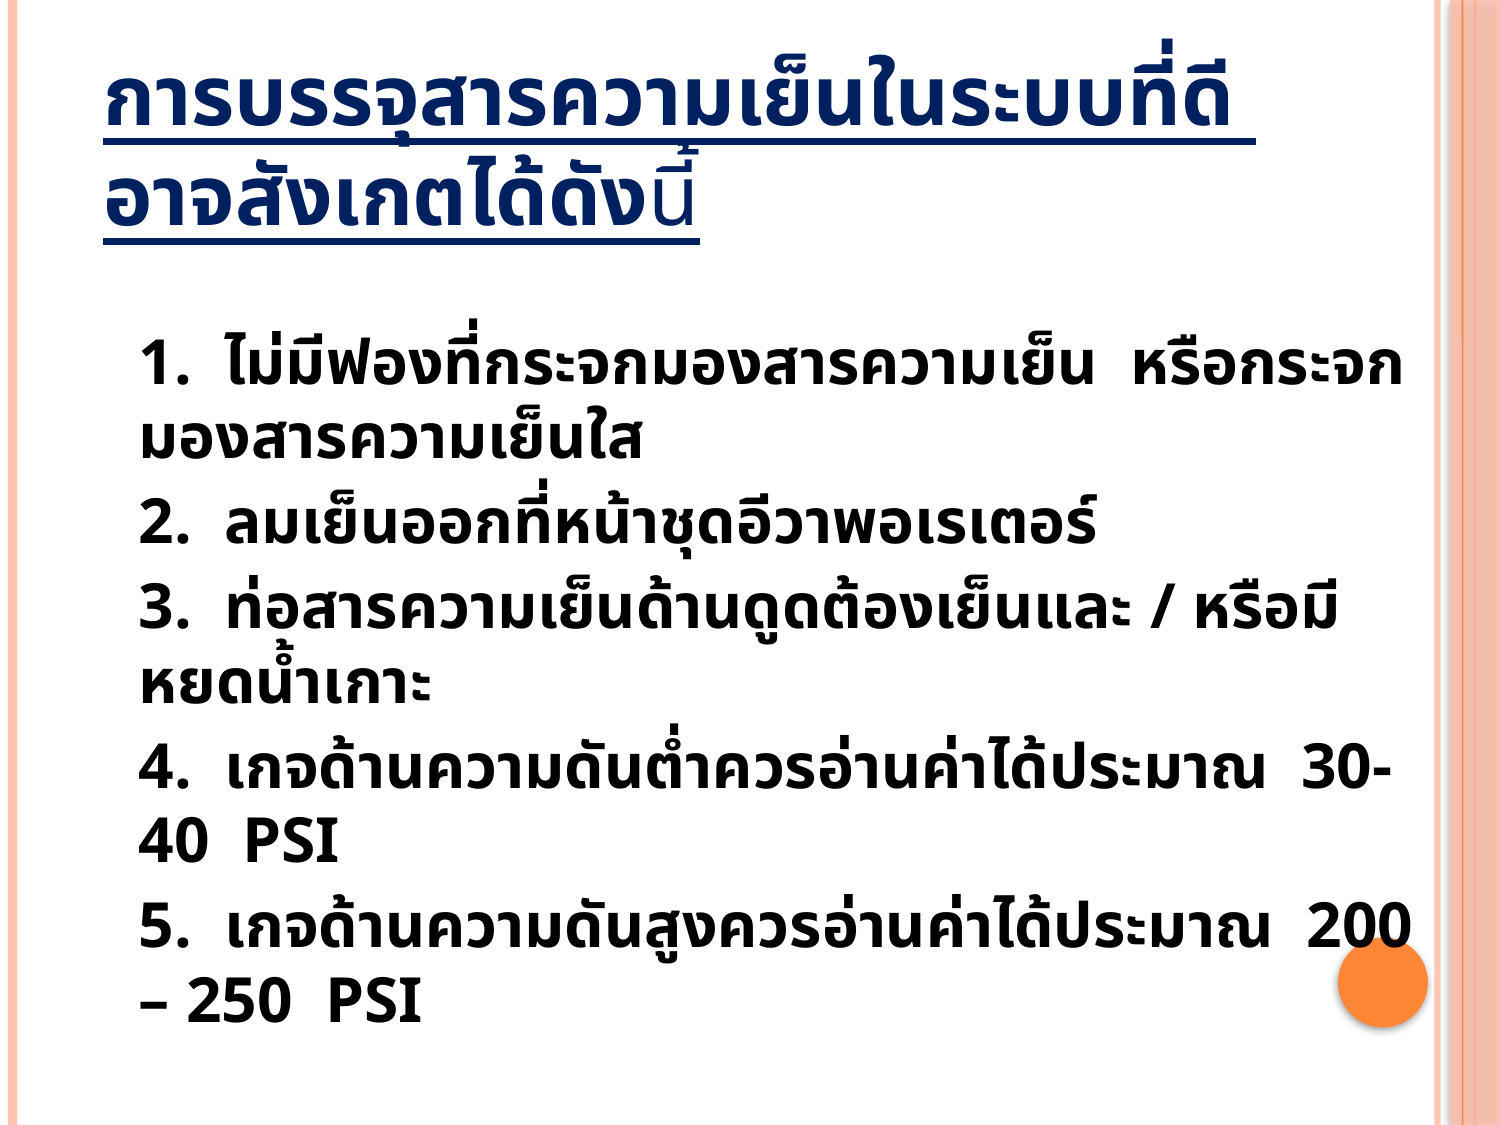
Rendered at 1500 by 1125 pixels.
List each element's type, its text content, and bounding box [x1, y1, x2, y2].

title การบรรจุสารความเย็นในระบบที่ดี อาจสังเกตได้ดังนี้ [88, 113, 1314, 350]
list 1. ไม่มีฟองที่กระจกมองสารความเย็น หรือกระจกมองสารความเย็นใส 2. ลมเย็นออกที่หน้าชุดอีวาพอเรเตอร์ 3. ท่อสารความเย็นด้านดูดต้องเย็นและ / หรือมีหยดน้ำเกาะ 4. เกจด้านความดันต่ำควรอ่านค่าได้ประมาณ 30-40 PSI 5. เกจด้านความดันสูงควรอ่านค่าได้ประมาณ 200 – 250 PSI [123, 314, 1461, 1047]
